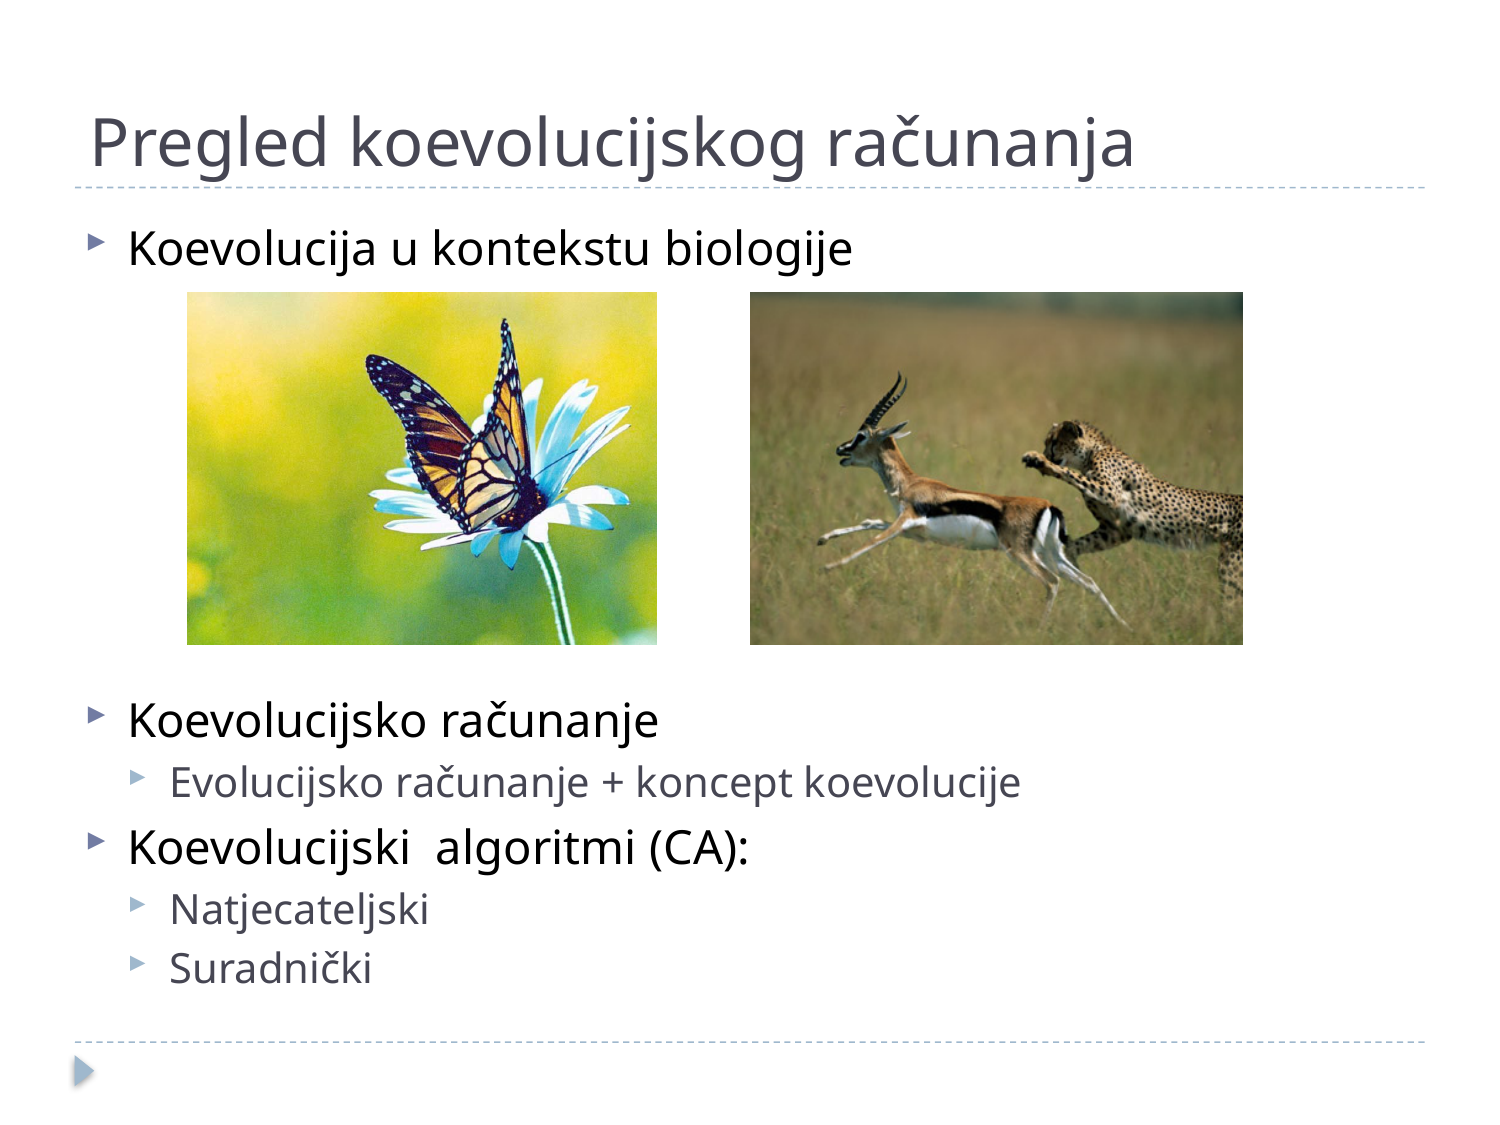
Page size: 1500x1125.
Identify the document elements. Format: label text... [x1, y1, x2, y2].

list Koevolucija u kontekstu biologije Koevolucijsko računanje Evolucijsko računanje + koncept koevolucije Koevolucijski algoritmi (CA): Natjecateljski Suradnički [70, 210, 1421, 1008]
picture [187, 292, 657, 645]
picture [749, 292, 1243, 645]
title Pregled koevolucijskog računanja [75, 24, 1425, 188]
